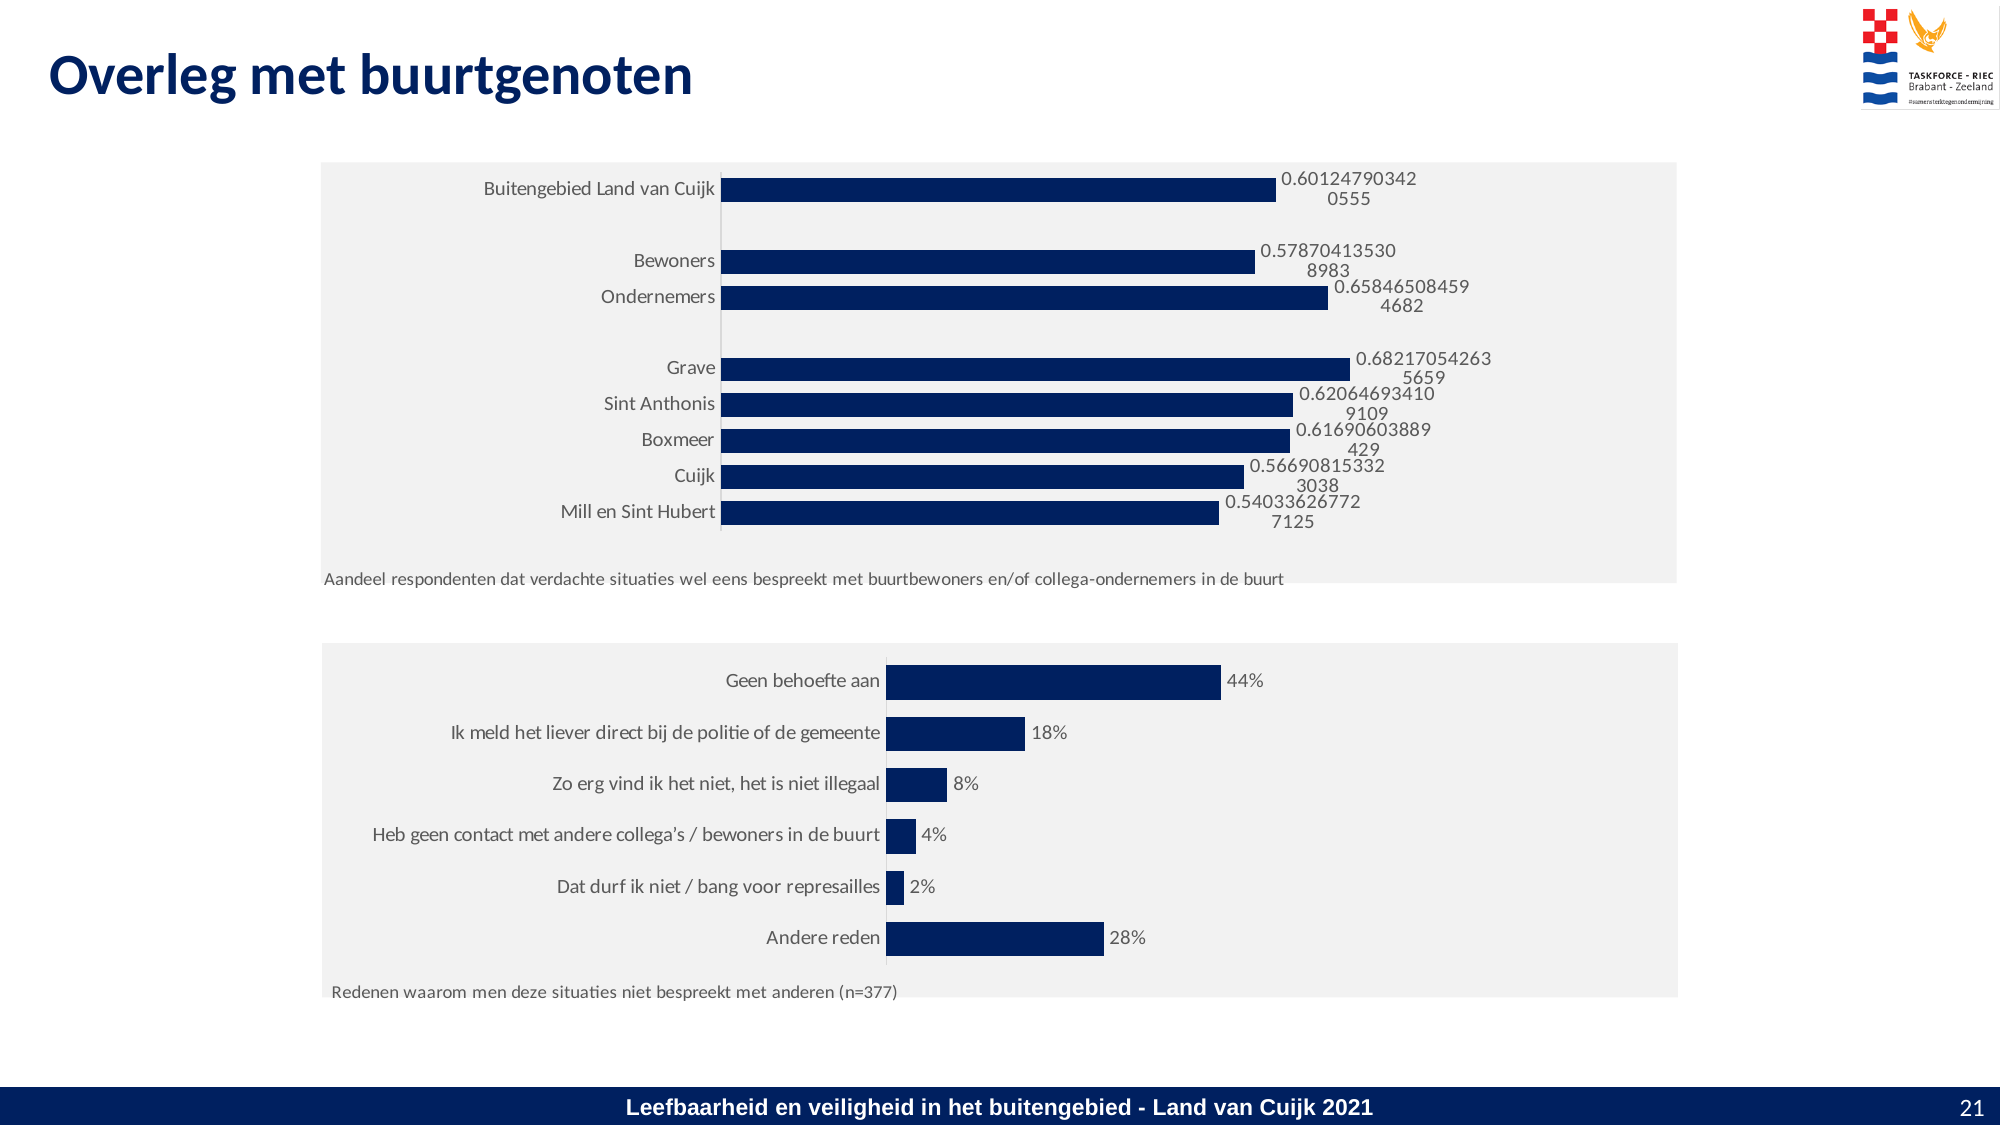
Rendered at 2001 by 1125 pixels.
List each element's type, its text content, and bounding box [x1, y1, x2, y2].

footer Leefbaarheid en veiligheid in het buitengebied - Land van Cuijk 2021 [0, 1087, 1550, 1125]
chart [320, 162, 1677, 596]
slide_number 21 [1550, 1076, 2000, 1125]
text_box Overleg met buurtgenoten [34, 28, 1789, 114]
chart [321, 643, 1678, 1009]
picture [1861, 6, 2000, 110]
